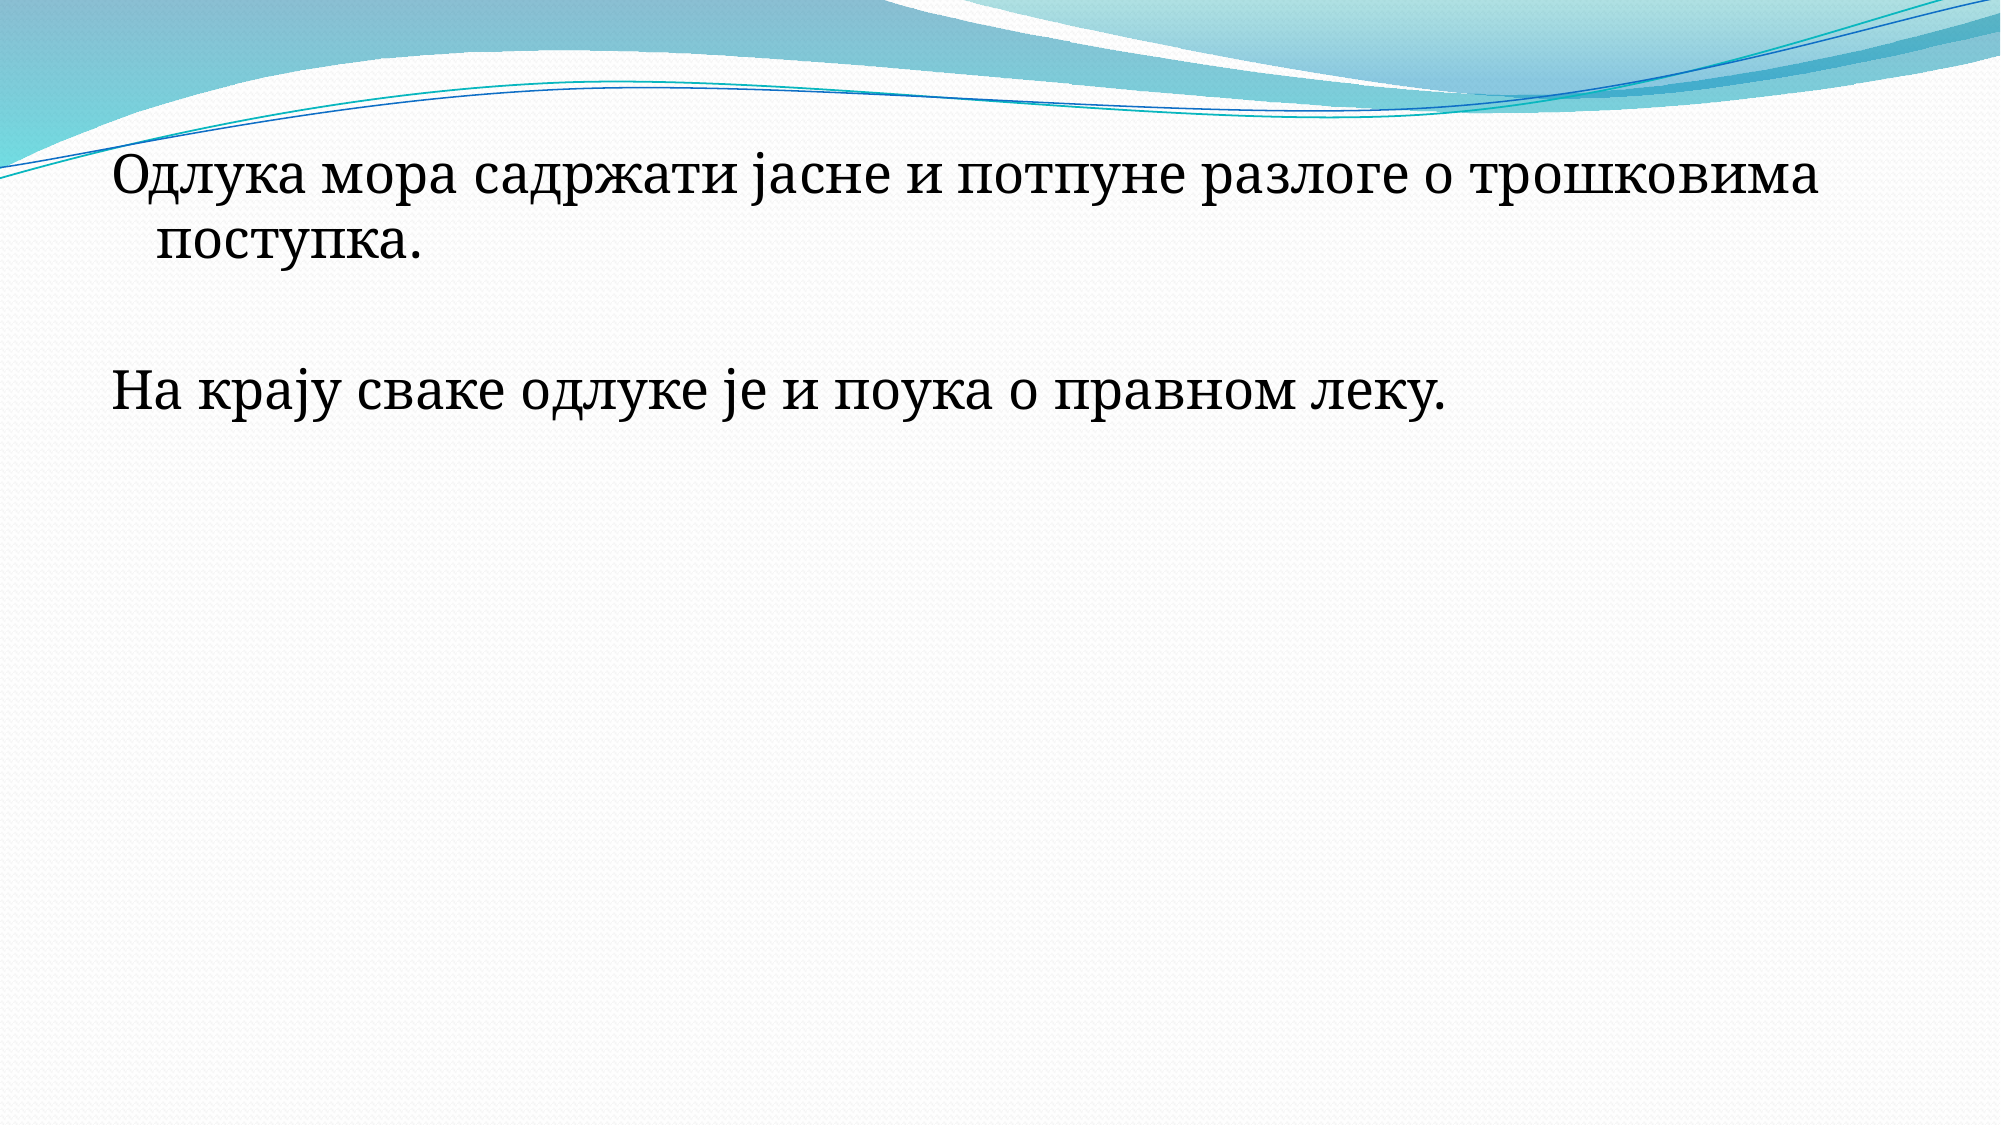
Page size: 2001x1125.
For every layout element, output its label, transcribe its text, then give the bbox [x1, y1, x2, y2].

list Одлука мора садржати јасне и потпуне разлоге о трошковима поступка. На крају сваке одлуке је и поука о правном леку. [96, 131, 1900, 1038]
